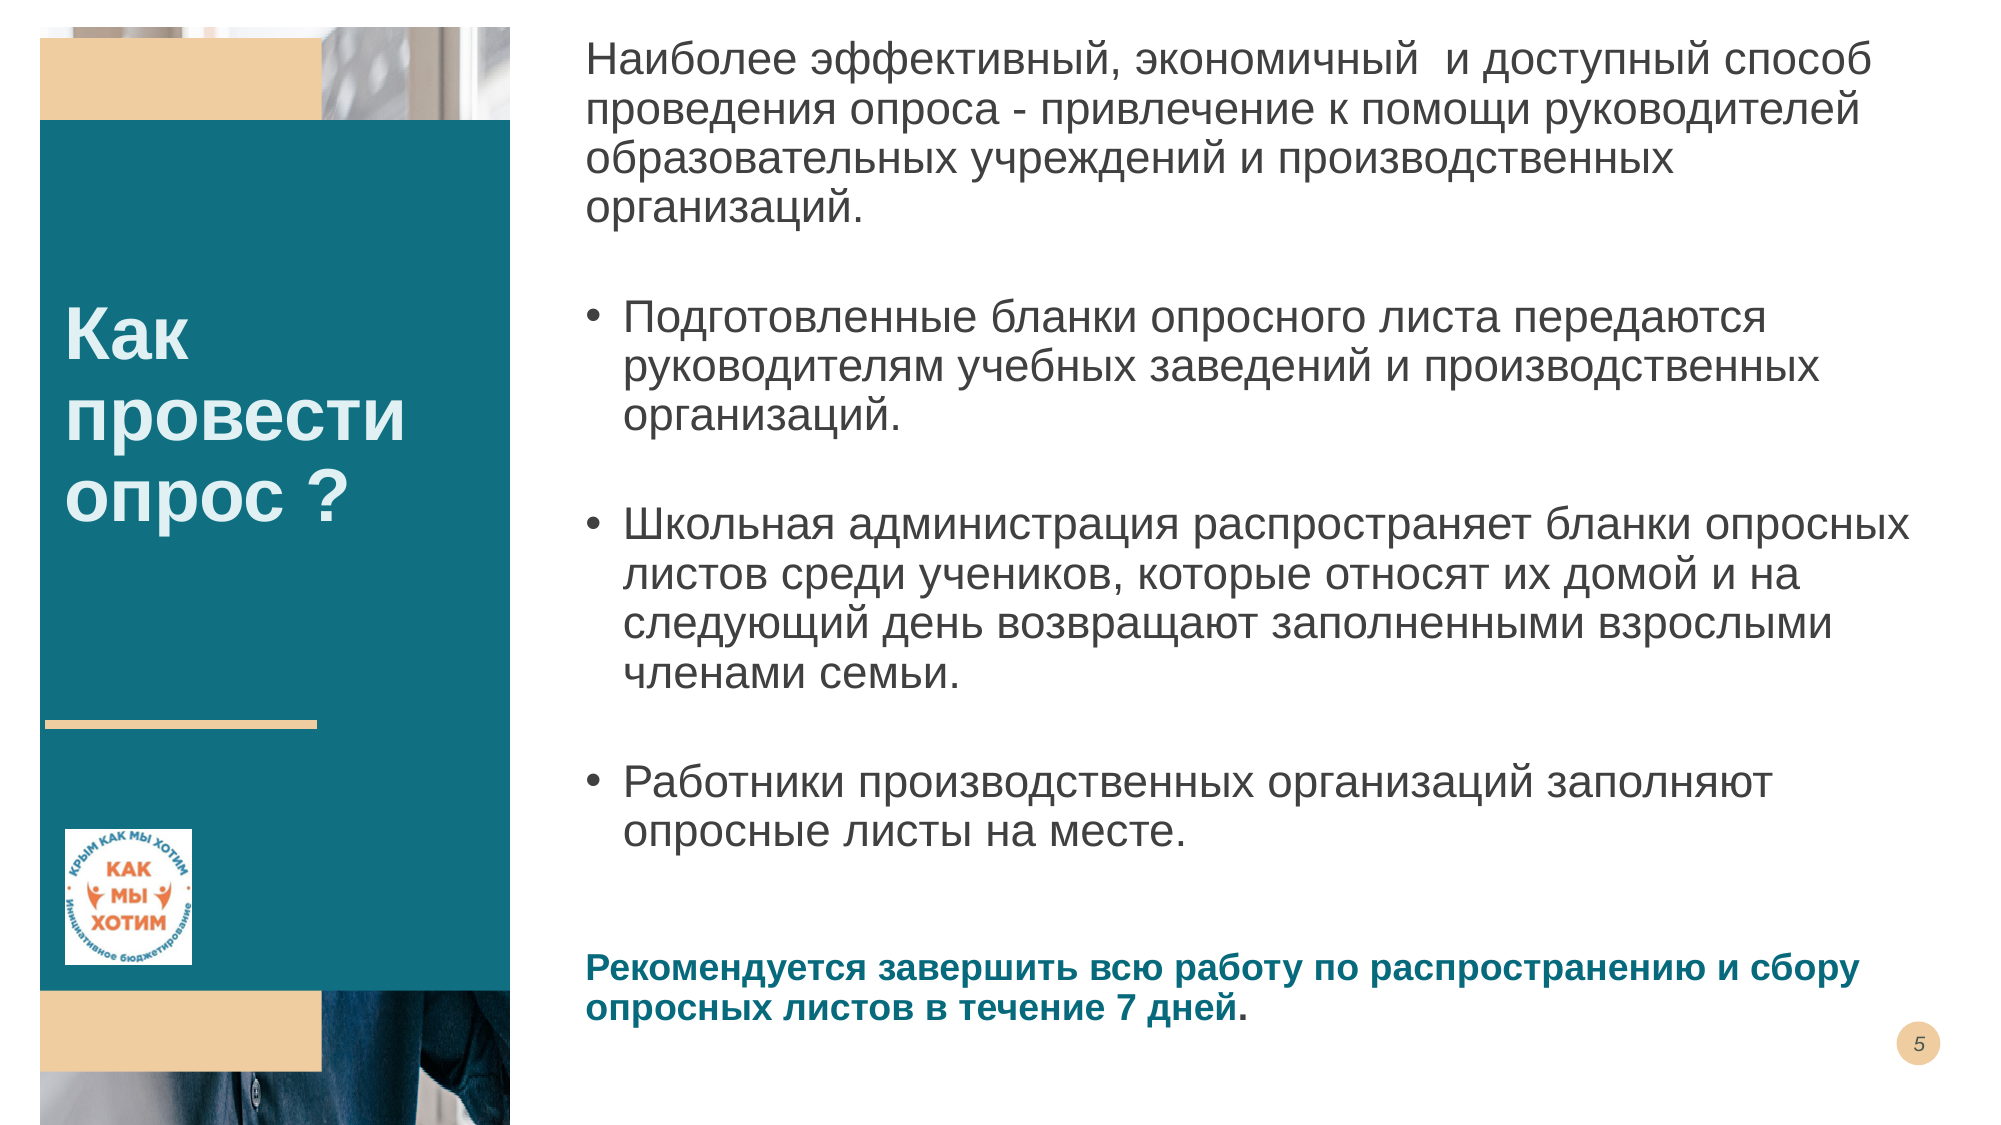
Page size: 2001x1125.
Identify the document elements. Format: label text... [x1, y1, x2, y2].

picture [65, 829, 192, 965]
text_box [40, 38, 510, 1073]
picture [40, 1073, 510, 1125]
picture [40, 27, 510, 38]
text_box Наиболее эффективный, экономичный и доступный способ проведения опроса - привлечение к помощи руководителей образовательных учреждений и производственных организаций. Подготовленные бланки опросного листа передаются руководителям учебных заведений и производственных организаций. Школьная администрация распространяет бланки опросных листов среди учеников, которые относят их домой и на следующий день возвращают заполненными взрослыми членами семьи. Работники производственных организаций заполняют опросные листы на месте. Рекомендуется завершить всю работу по распространению и сбору опросных листов в течение 7 дней. [570, 27, 1968, 1115]
